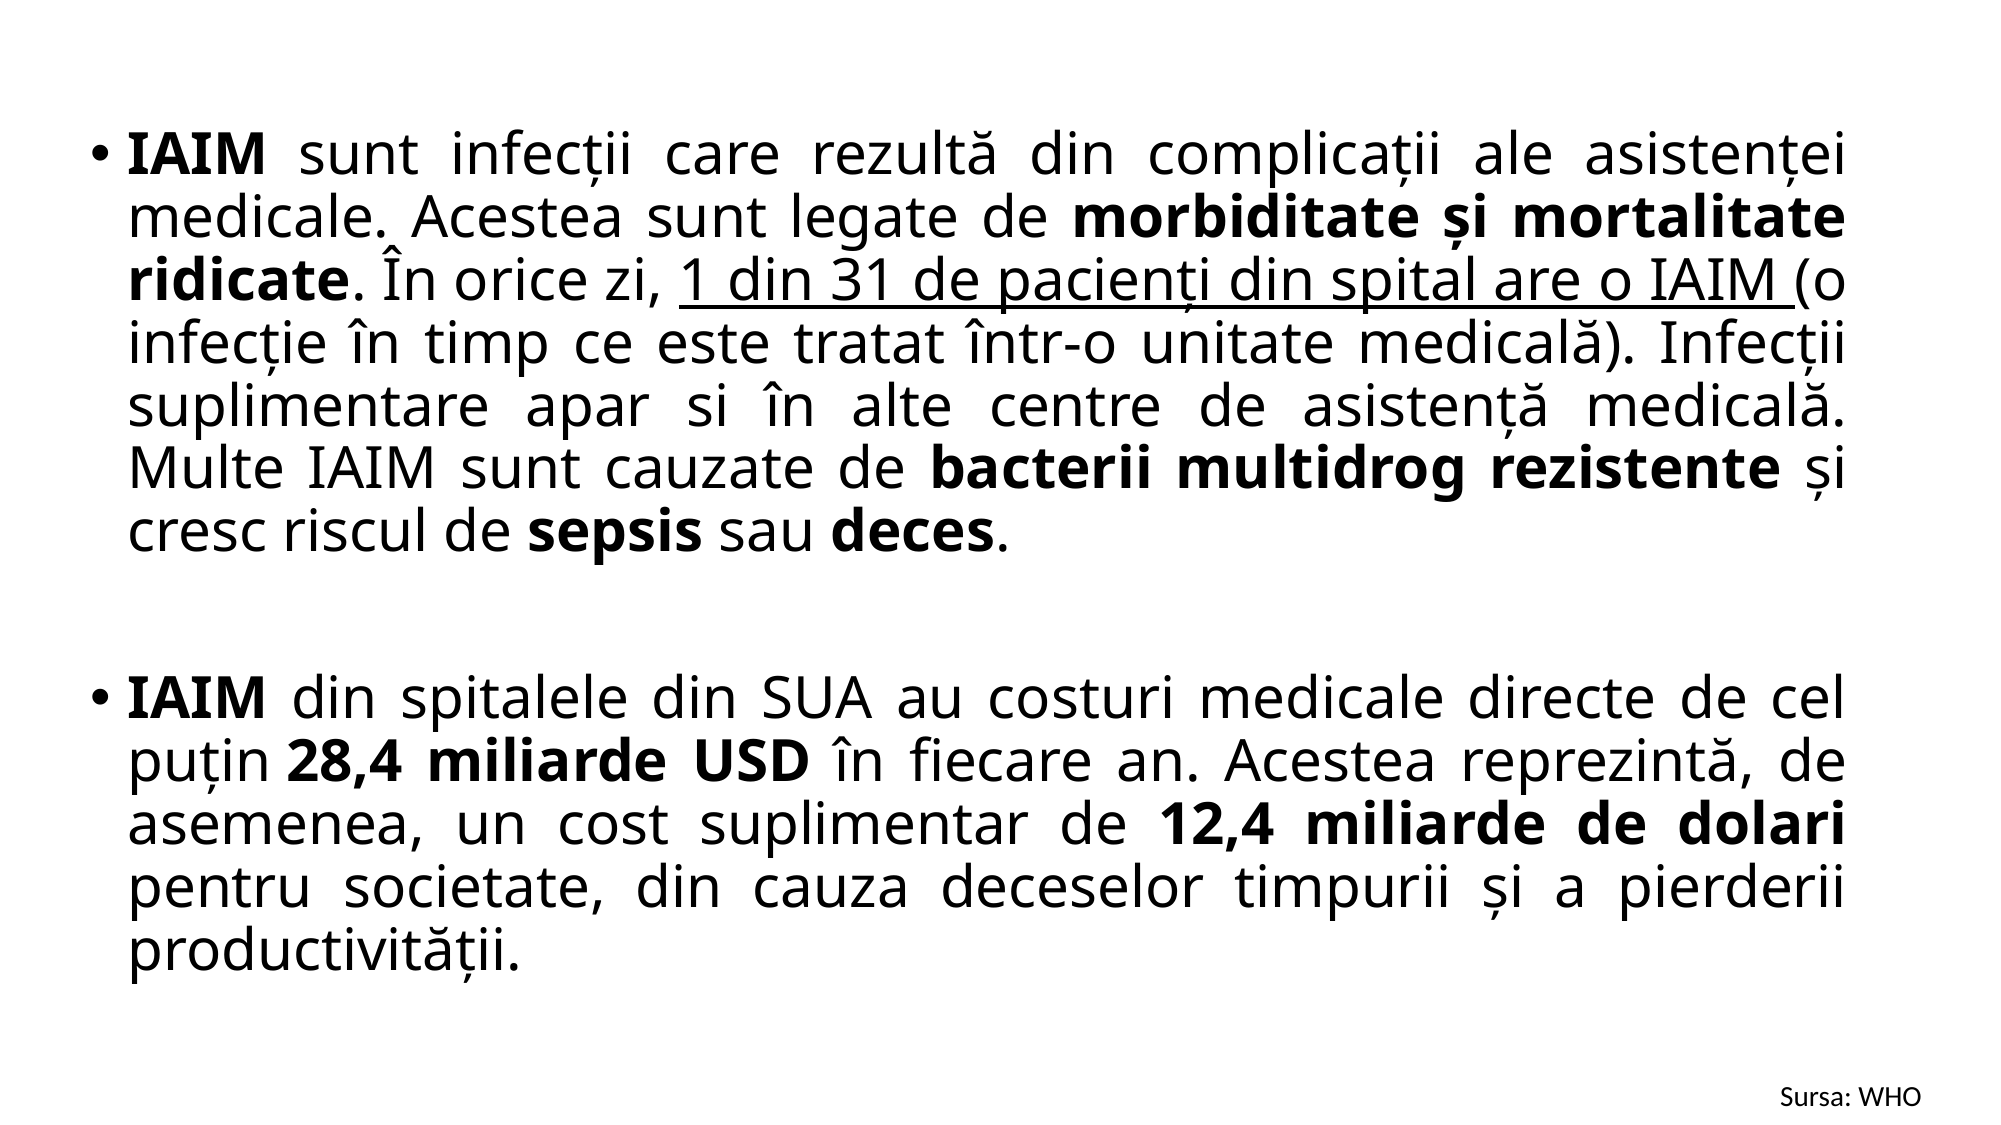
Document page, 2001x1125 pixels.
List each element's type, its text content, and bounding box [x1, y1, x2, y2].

list IAIM sunt infecții care rezultă din complicații ale asistenței medicale. Acestea sunt legate de morbiditate și mortalitate ridicate. În orice zi, 1 din 31 de pacienți din spital are o IAIM (o infecție în timp ce este tratat într-o unitate medicală). Infecții suplimentare apar si în alte centre de asistență medicală. Multe IAIM sunt cauzate de bacterii multidrog rezistente și cresc riscul de sepsis sau deces. IAIM din spitalele din SUA au costuri medicale directe de cel puțin 28,4 miliarde USD în fiecare an. Acestea reprezintă, de asemenea, un cost suplimentar de 12,4 miliarde de dolari pentru societate, din cauza deceselor timpurii și a pierderii productivității. [75, 116, 1863, 1014]
text_box Sursa: WHO [936, 1070, 1937, 1120]
